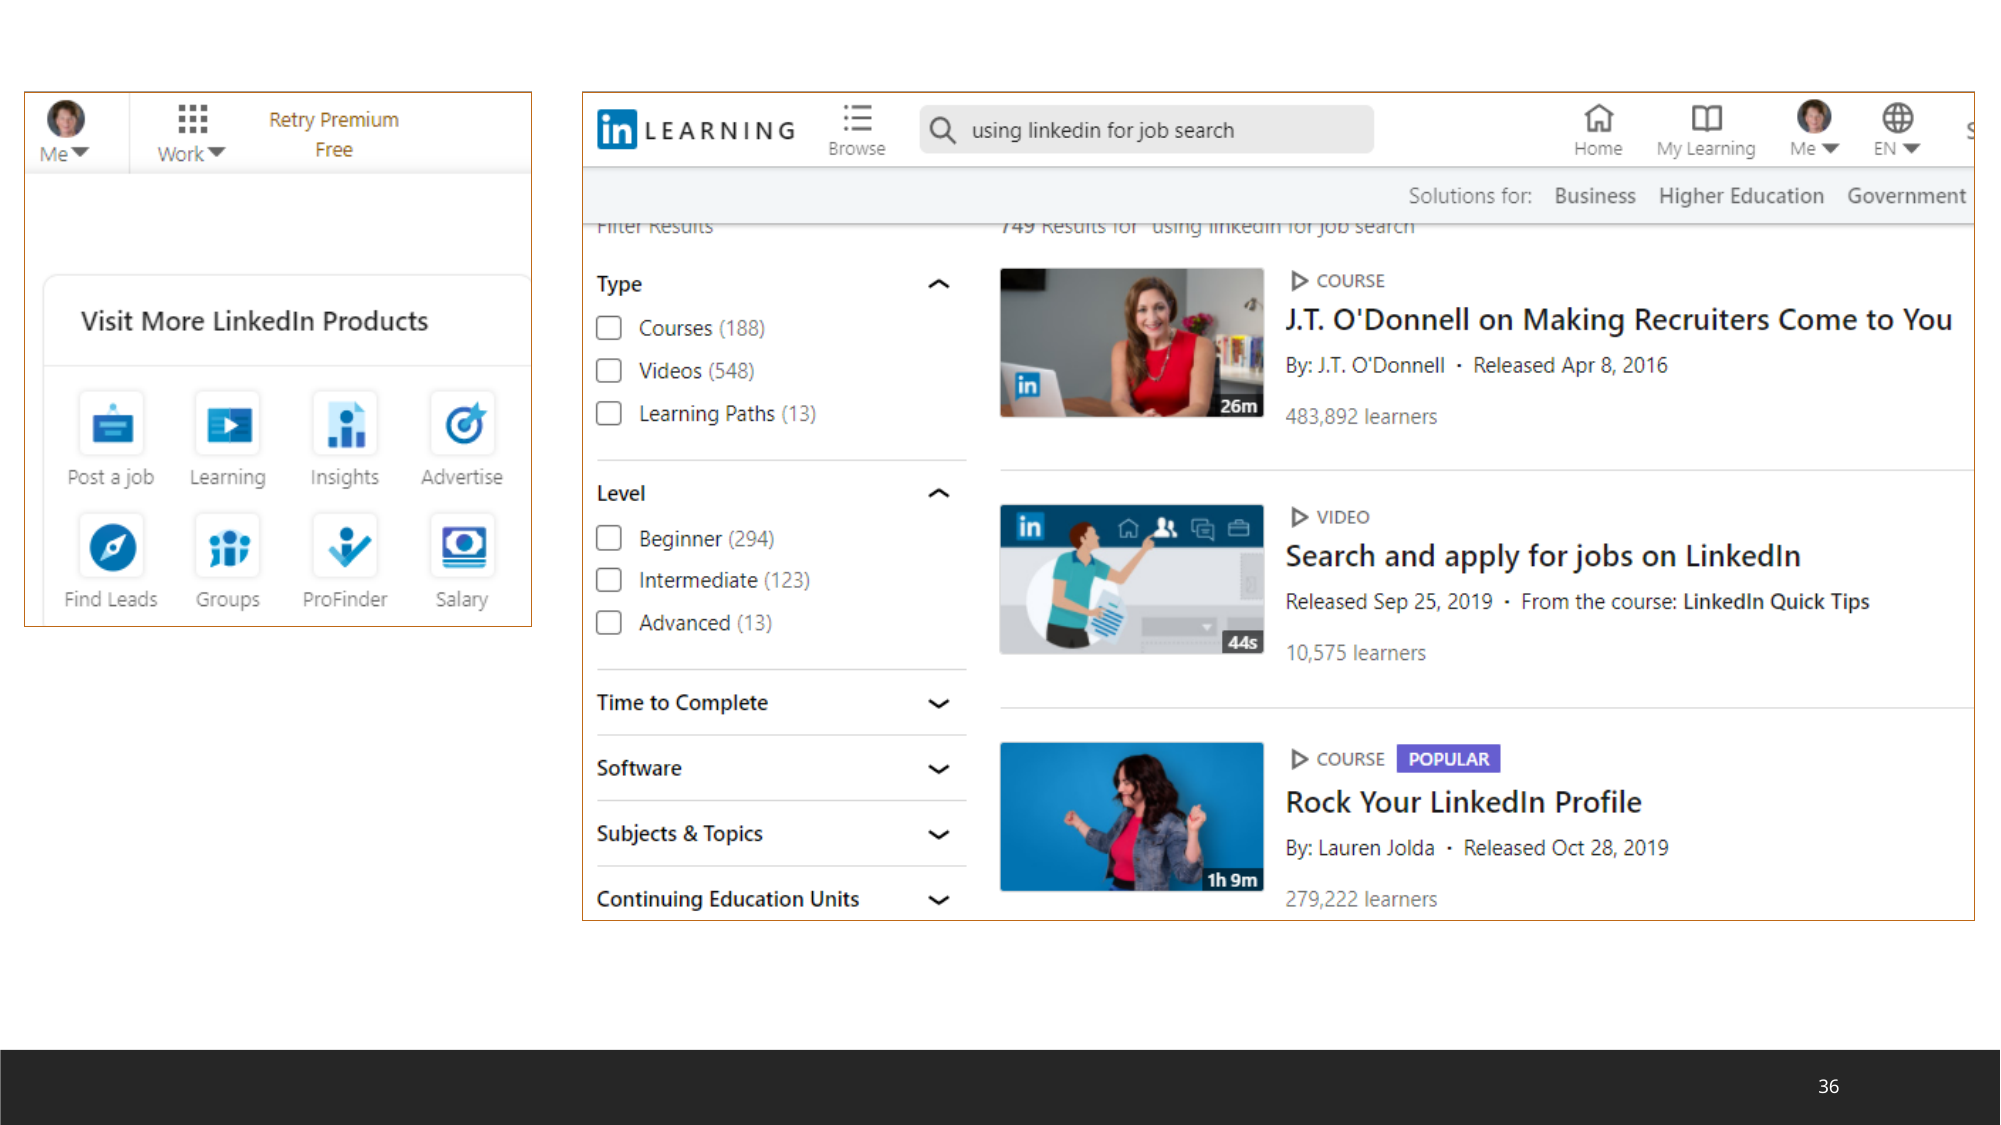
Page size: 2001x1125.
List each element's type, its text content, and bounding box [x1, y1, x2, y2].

picture [582, 91, 1976, 921]
slide_number 36 [1803, 1057, 1932, 1118]
picture [24, 91, 532, 627]
